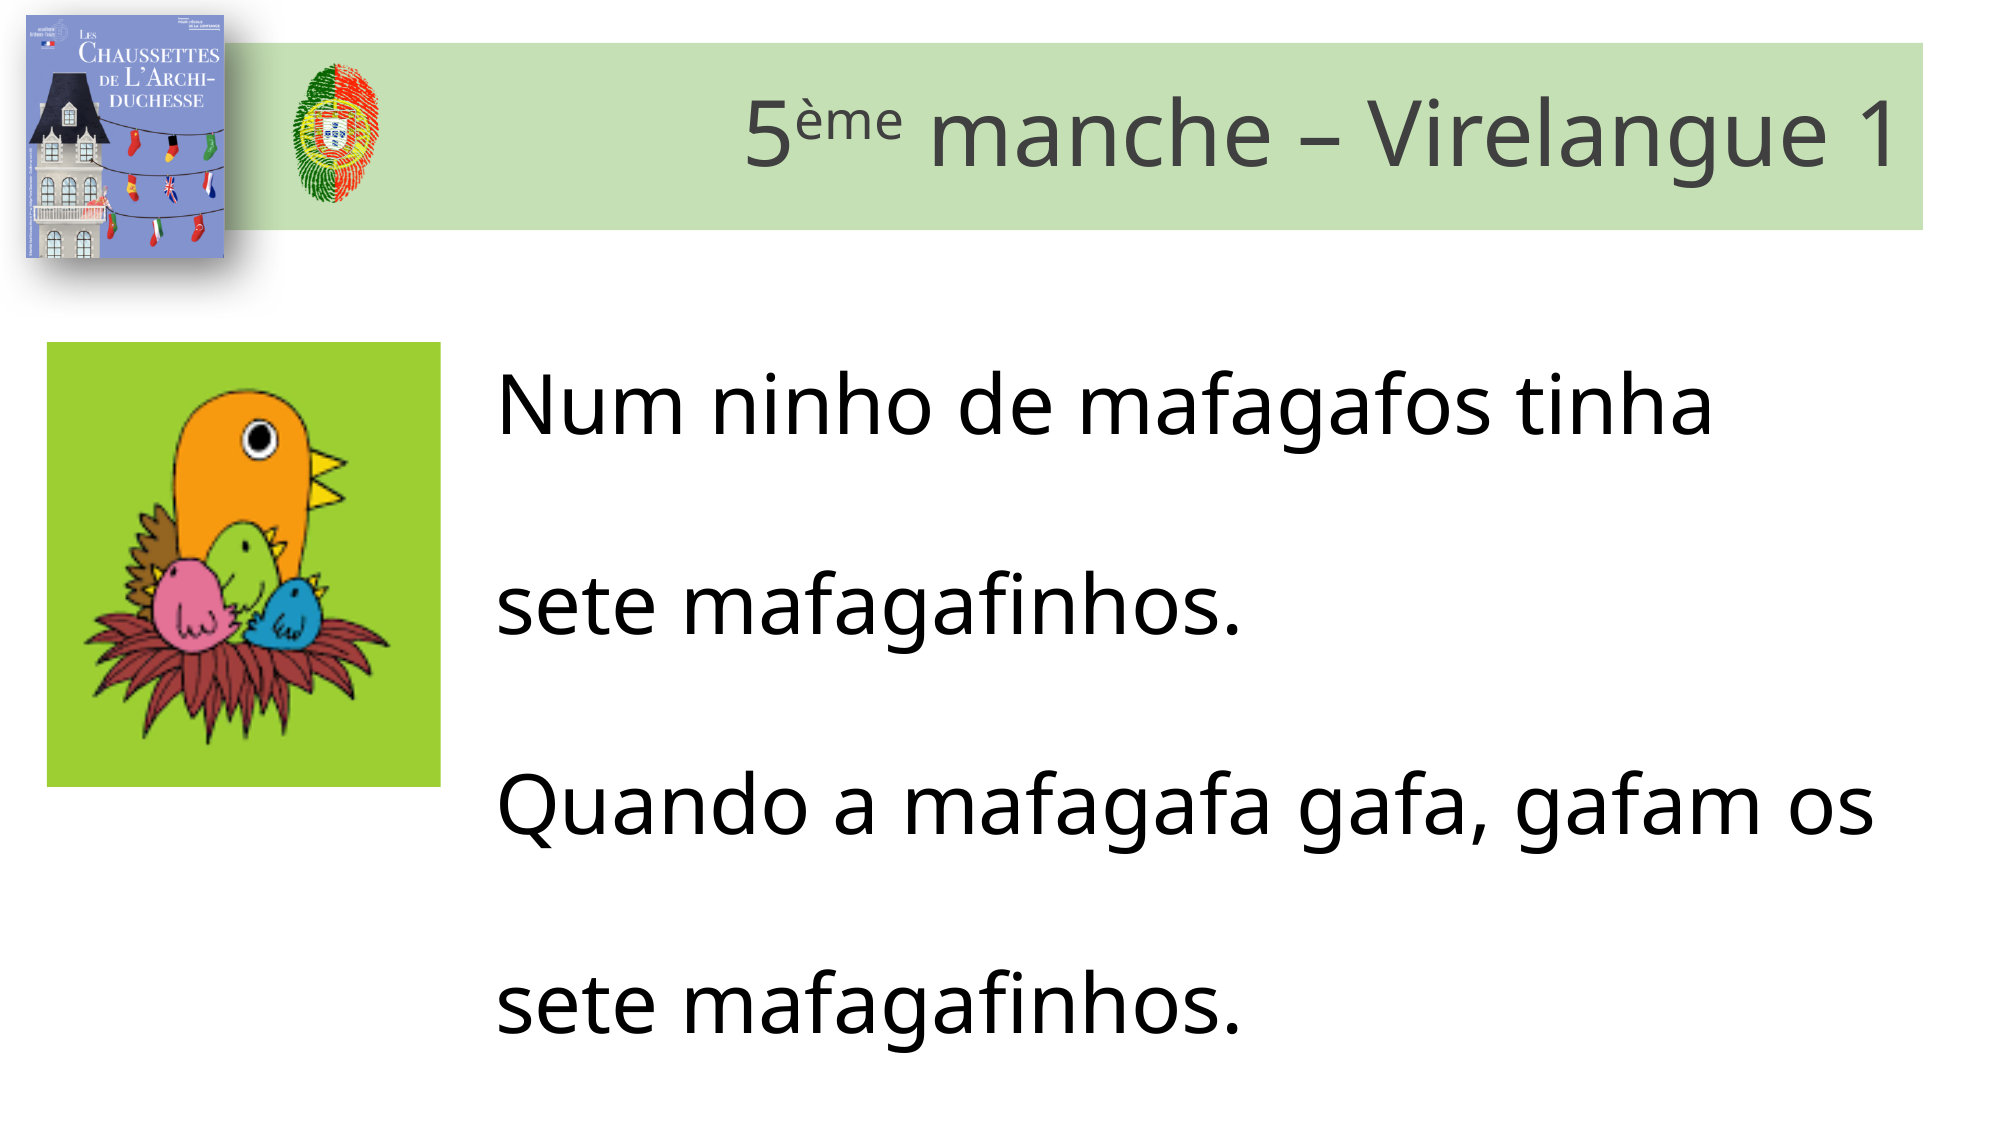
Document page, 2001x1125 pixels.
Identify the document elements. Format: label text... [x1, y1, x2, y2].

picture [46, 342, 441, 787]
text_box Num ninho de mafagafos tinha sete mafagafinhos. Quando a mafagafa gafa, gafam os sete mafagafinhos. [480, 243, 1914, 1059]
title 5ème manche – Virelangue 1 [271, 42, 1923, 231]
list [26, 15, 224, 258]
picture [291, 63, 379, 203]
